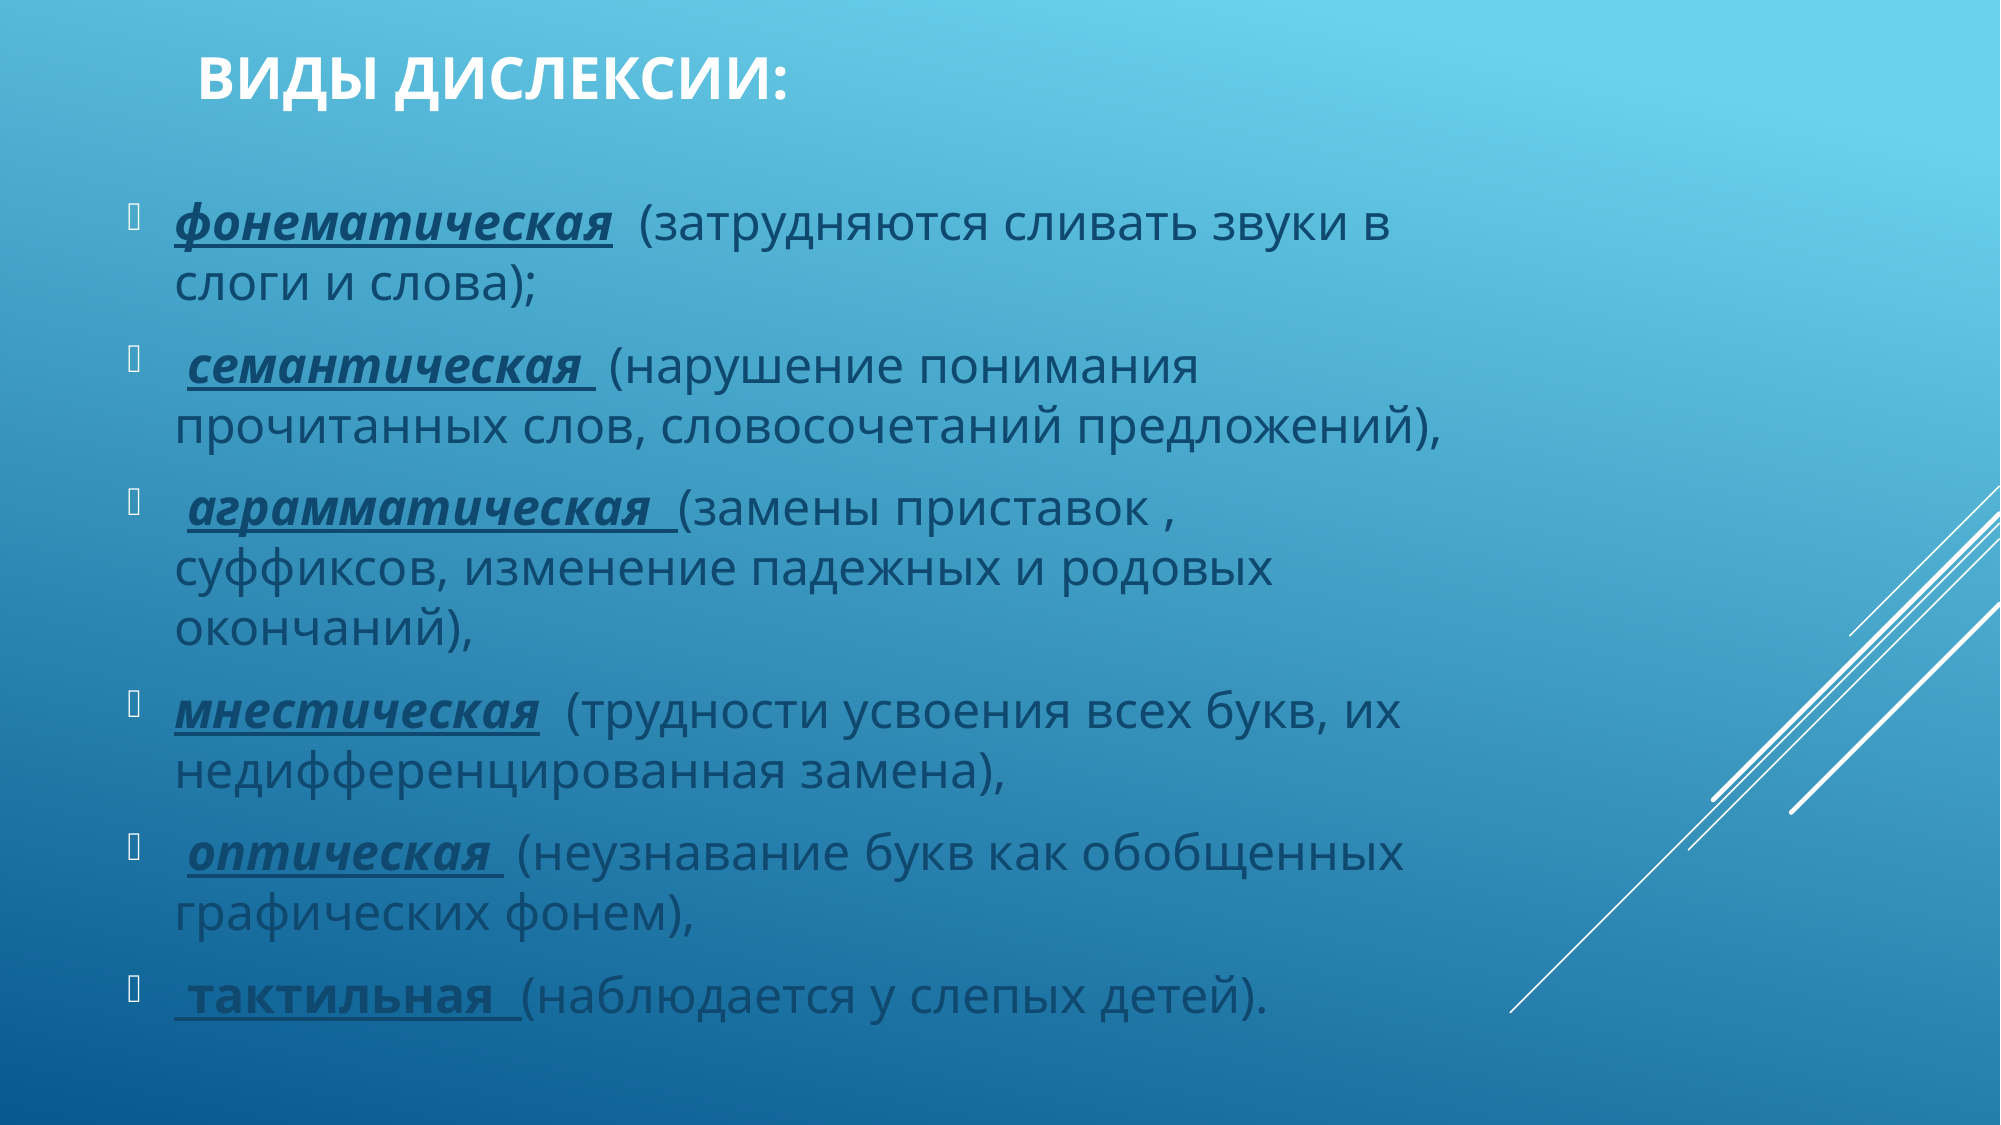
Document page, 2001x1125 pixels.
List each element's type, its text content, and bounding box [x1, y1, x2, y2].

list фонематическая (затрудняются сливать звуки в слоги и слова); семантическая (нарушение понимания прочитанных слов, словосочетаний предложений), аграмматическая (замены приставок , суффиксов, изменение падежных и родовых окончаний), мнестическая (трудности усвоения всех букв, их недифференцированная замена), оптическая (неузнавание букв как обобщенных графических фонем), тактильная (наблюдается у слепых детей). [112, 266, 1471, 948]
title Виды дислексии: [181, 0, 1117, 153]
